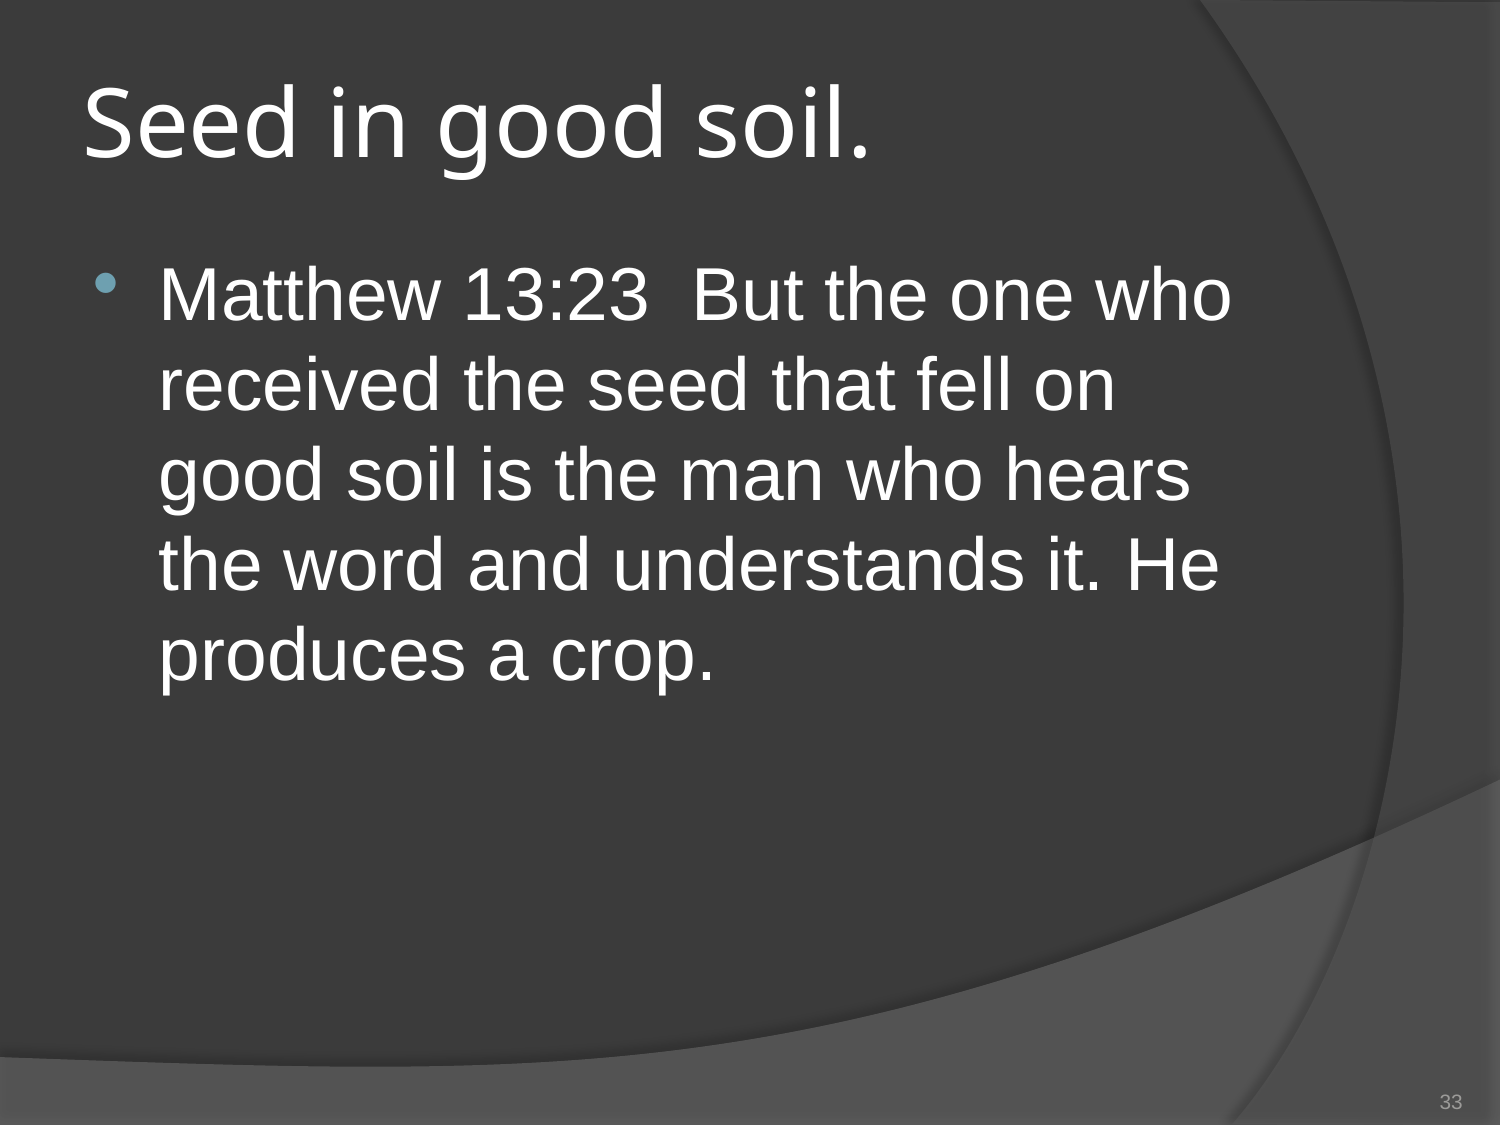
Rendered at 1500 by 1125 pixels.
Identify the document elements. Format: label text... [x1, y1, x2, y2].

slide_number 33 [1337, 1053, 1463, 1114]
list Matthew 13:23 But the one who received the seed that fell on good soil is the man who hears the word and understands it. He produces a crop. [75, 237, 1313, 1050]
title Seed in good soil. [75, 24, 1300, 213]
